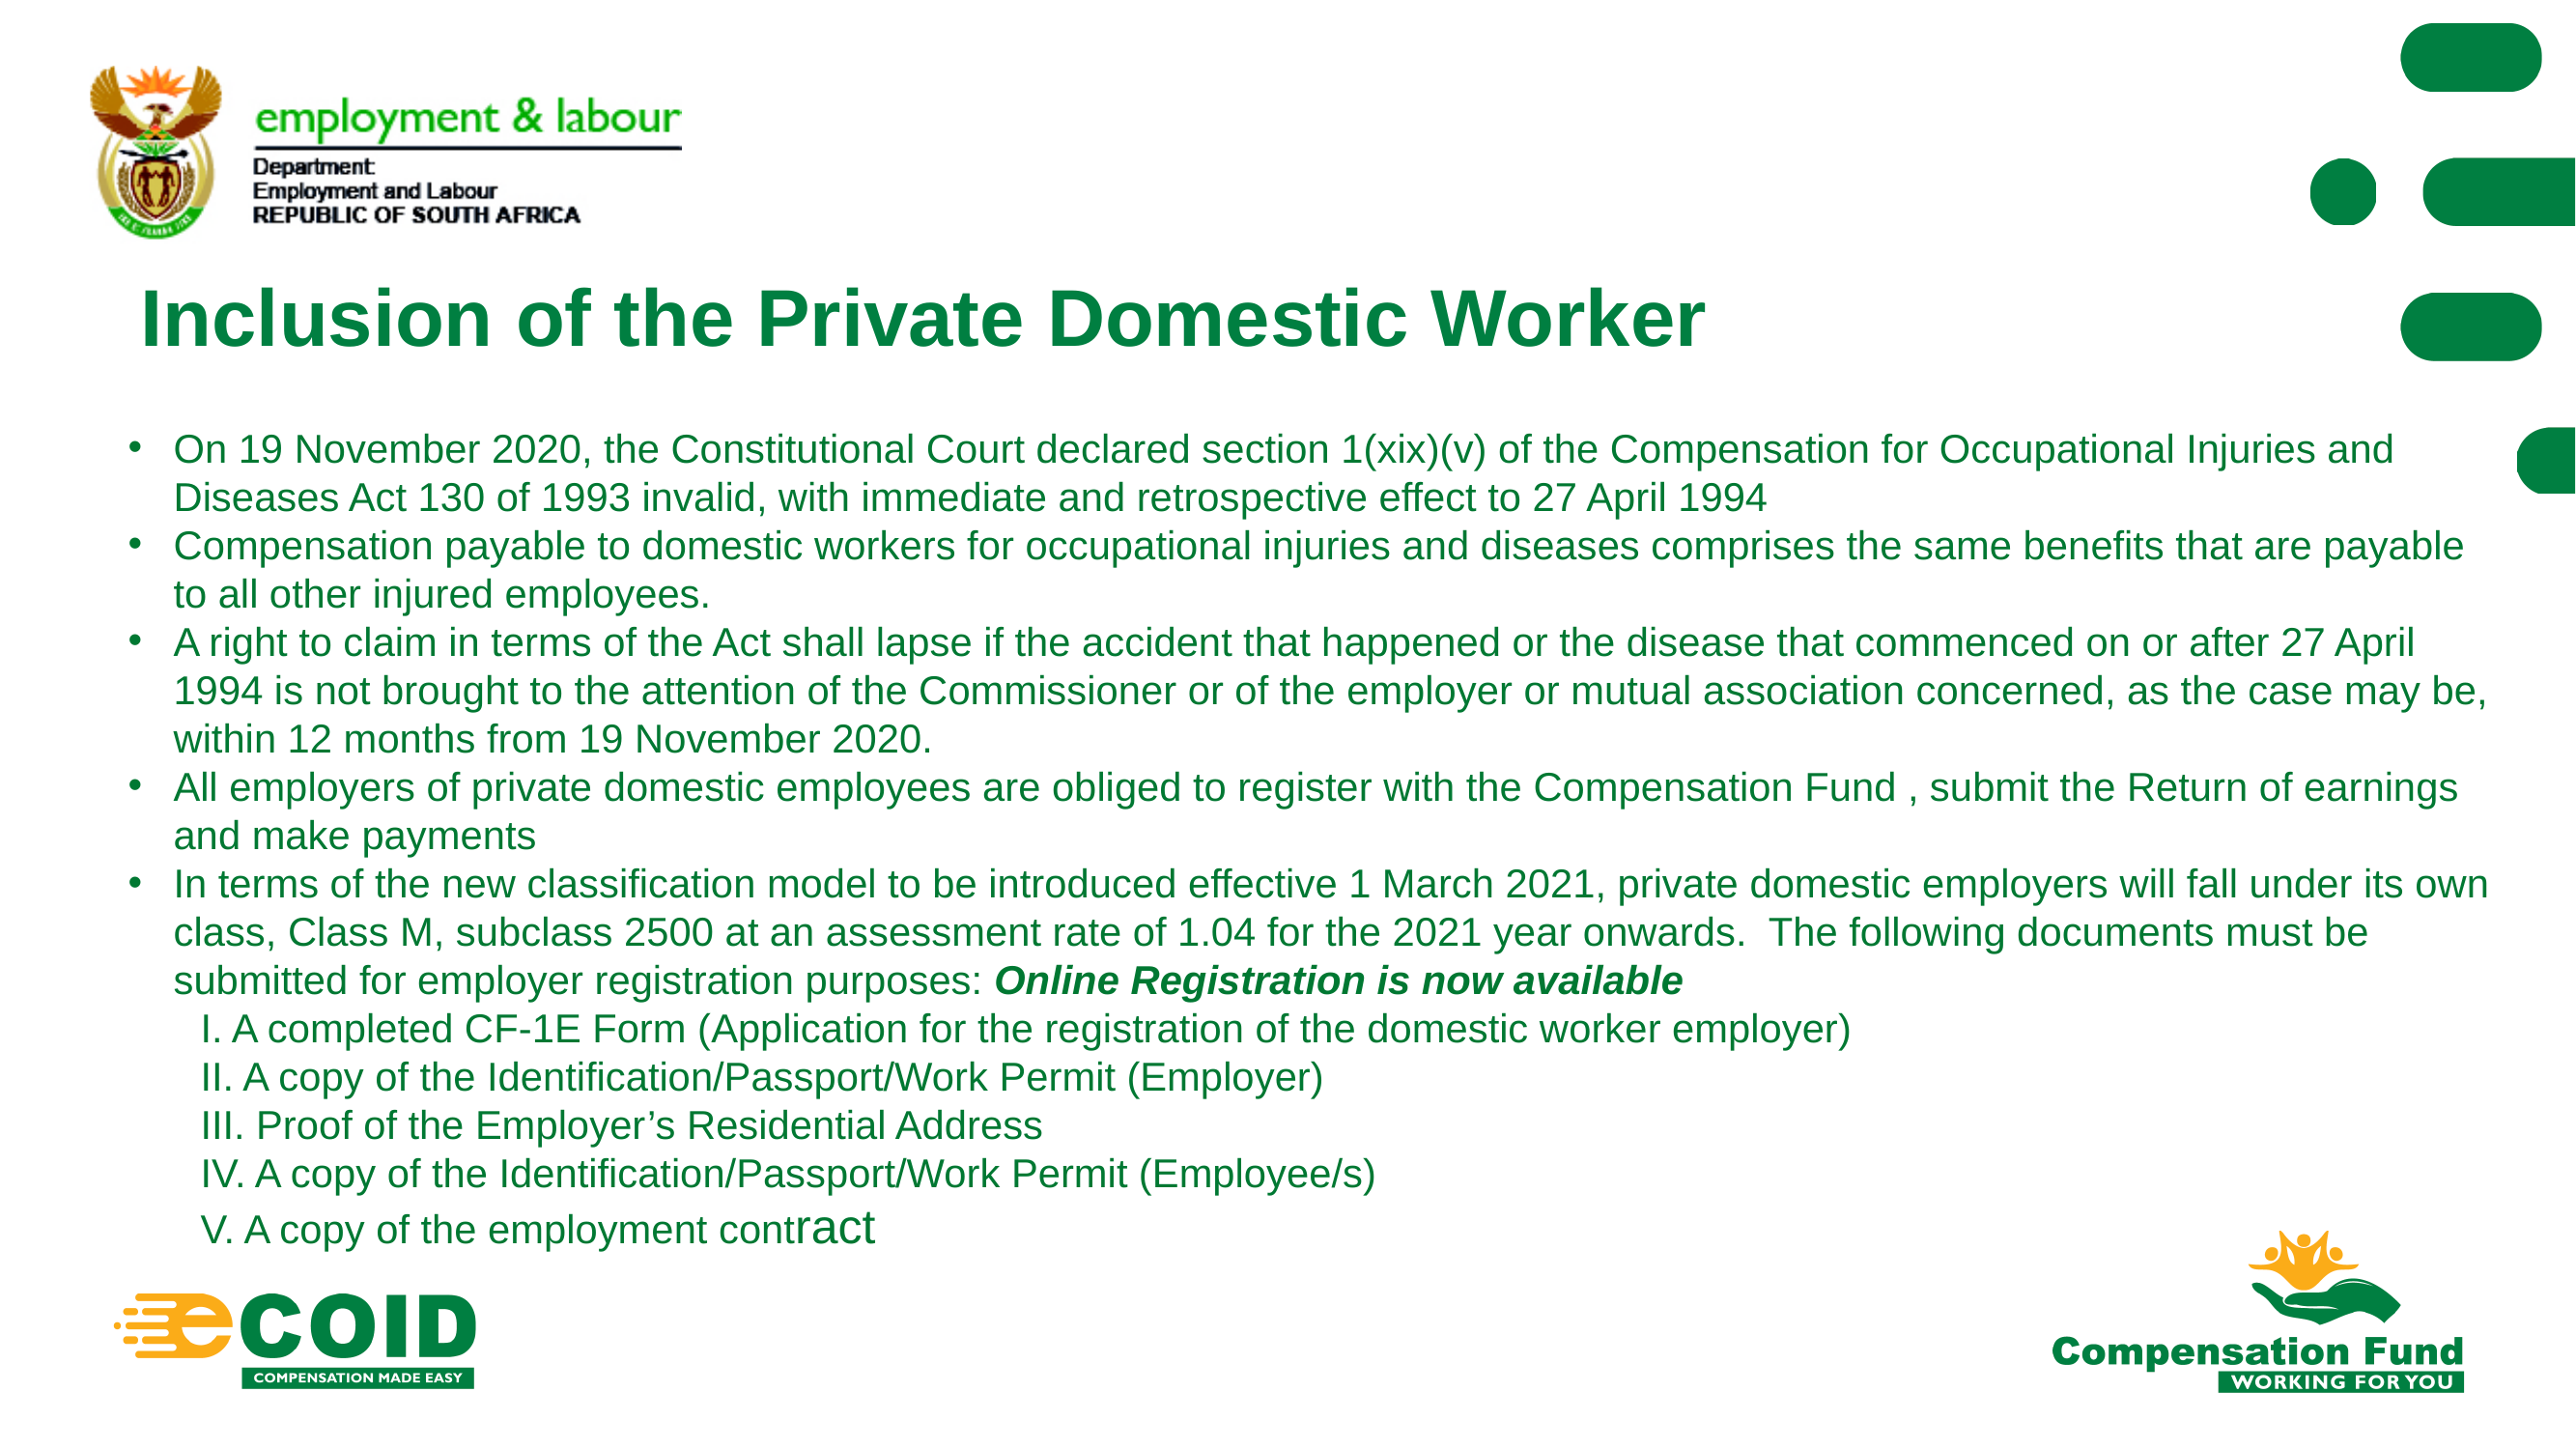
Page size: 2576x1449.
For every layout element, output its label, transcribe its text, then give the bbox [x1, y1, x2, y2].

picture [2052, 1306, 2465, 1393]
picture [2309, 158, 2376, 225]
picture [2422, 157, 2576, 226]
picture [2400, 293, 2542, 361]
list On 19 November 2020, the Constitutional Court declared section 1(xix)(v) of the Compensation for Occupational Injuries and Diseases Act 130 of 1993 invalid, with immediate and retrospective effect to 27 April 1994 Compensation payable to domestic workers for occupational injuries and diseases comprises the same benefits that are payable to all other injured employees. A right to claim in terms of the Act shall lapse if the accident that happened or the disease that commenced on or after 27 April 1994 is not brought to the attention of the Commissioner or of the employer or mutual association concerned, as the case may be, within 12 months from 19 November 2020. All employers of private domestic employees are obliged to register with the Compensation Fund , submit the Return of earnings and make payments In terms of the new classification model to be introduced effective 1 March 2021, private domestic employers will fall under its own class, Class M, subclass 2500 at an assessment rate of 1.04 for the 2021 year onwards. The following documents must be submitted for employer registration purposes: Online Registration is now available I. A completed CF-1E Form (Application for the registration of the domestic worker employer) II. A copy of the Identification/Passport/Work Permit (Employer) III. Proof of the Employer’s Residential Address IV. A copy of the Identification/Passport/Work Permit (Employee/s) V. A copy of the employment contract [127, 422, 2496, 1306]
picture [2517, 427, 2576, 494]
picture [113, 1293, 476, 1389]
picture [2400, 23, 2542, 92]
picture [89, 66, 682, 260]
title Inclusion of the Private Domestic Worker [140, 266, 1735, 363]
